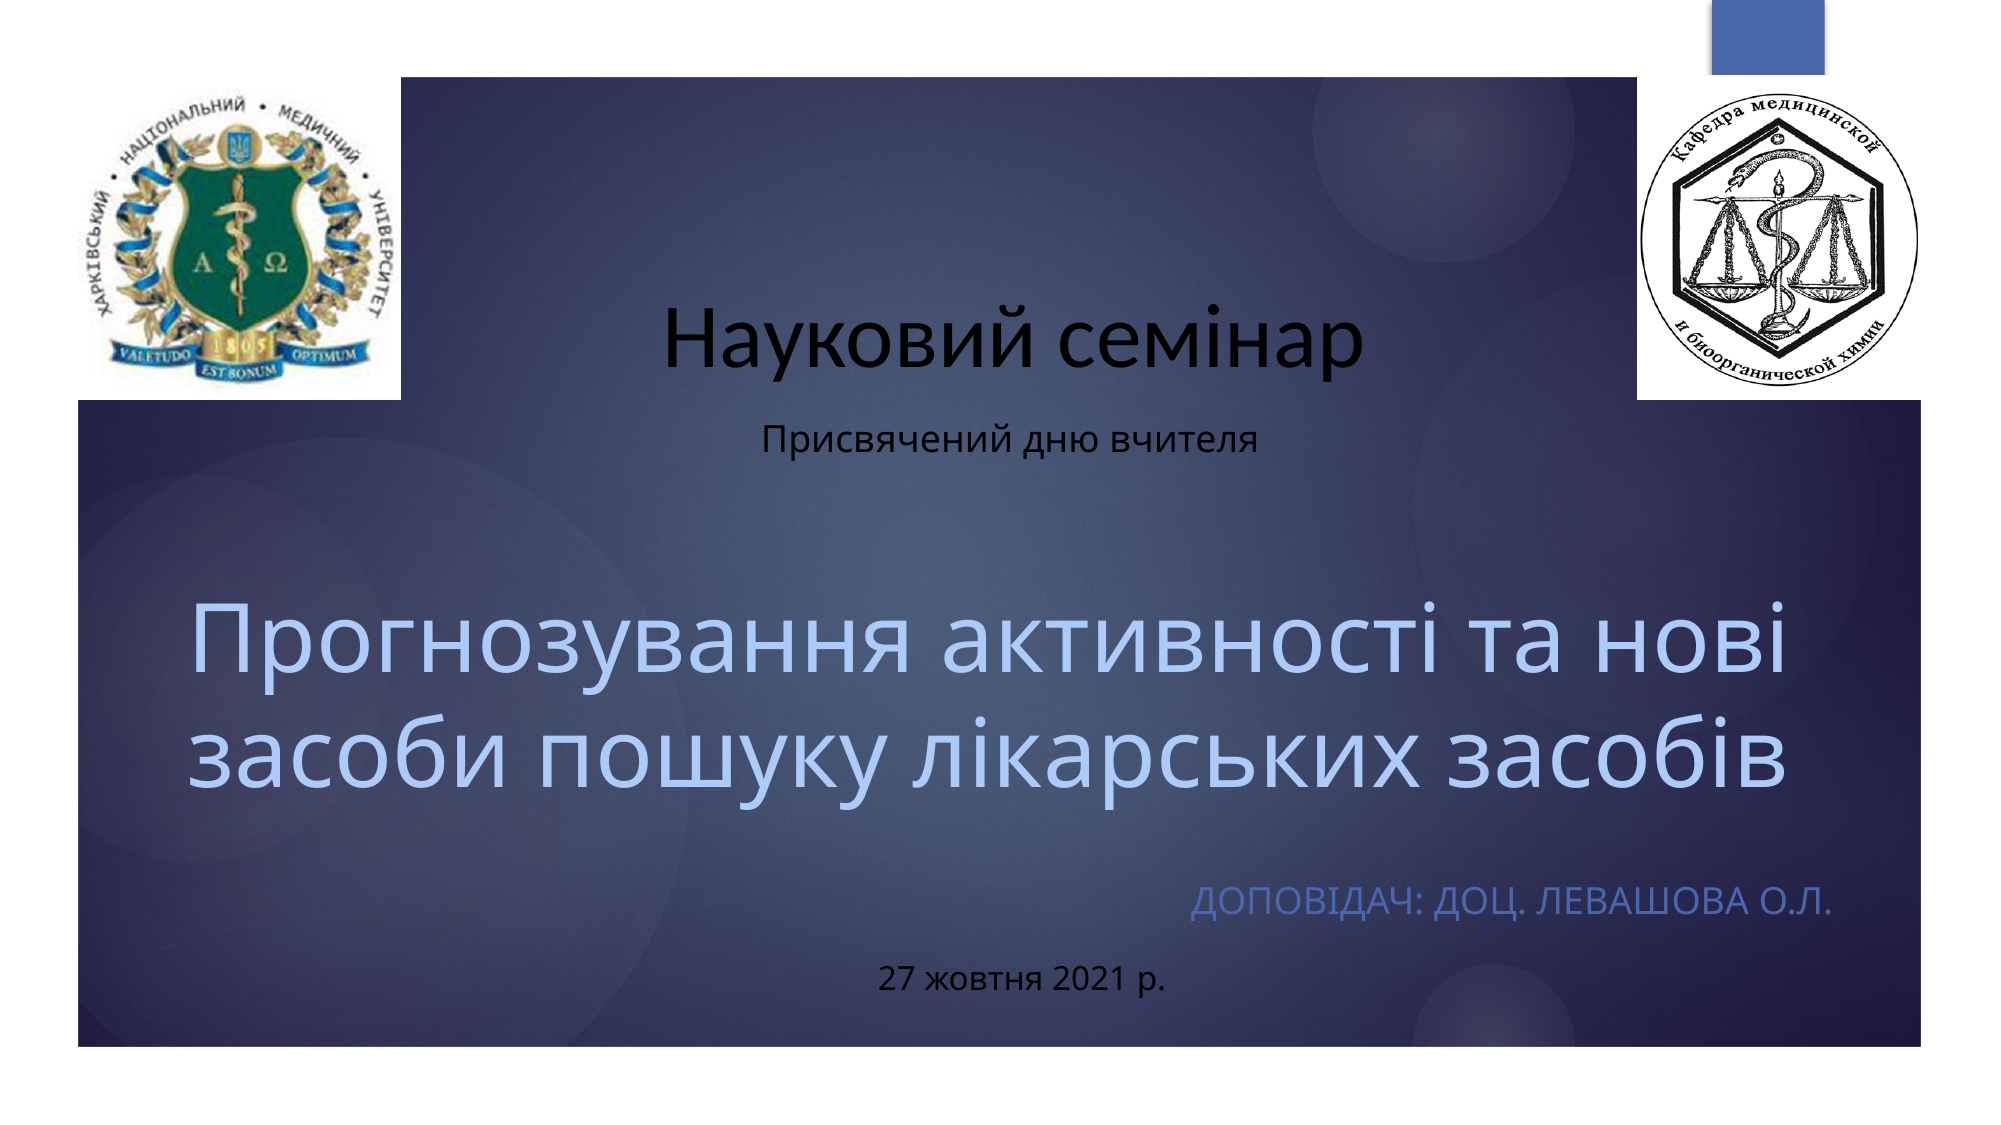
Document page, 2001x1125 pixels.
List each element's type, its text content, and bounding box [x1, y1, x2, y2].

picture [1636, 74, 1921, 400]
title Прогнозування активності та нові засоби пошуку лікарських засобів [172, 533, 1872, 814]
text_box Присвячений дню вчителя [745, 407, 1283, 468]
subtitle дОПОВІДАЧ: ДОЦ. ЛЕВАШОВА о.л. [400, 869, 1849, 951]
picture [78, 74, 402, 400]
text_box 27 жовтня 2021 р. [863, 950, 1182, 1005]
text_box Науковий семінар [480, 268, 1548, 394]
